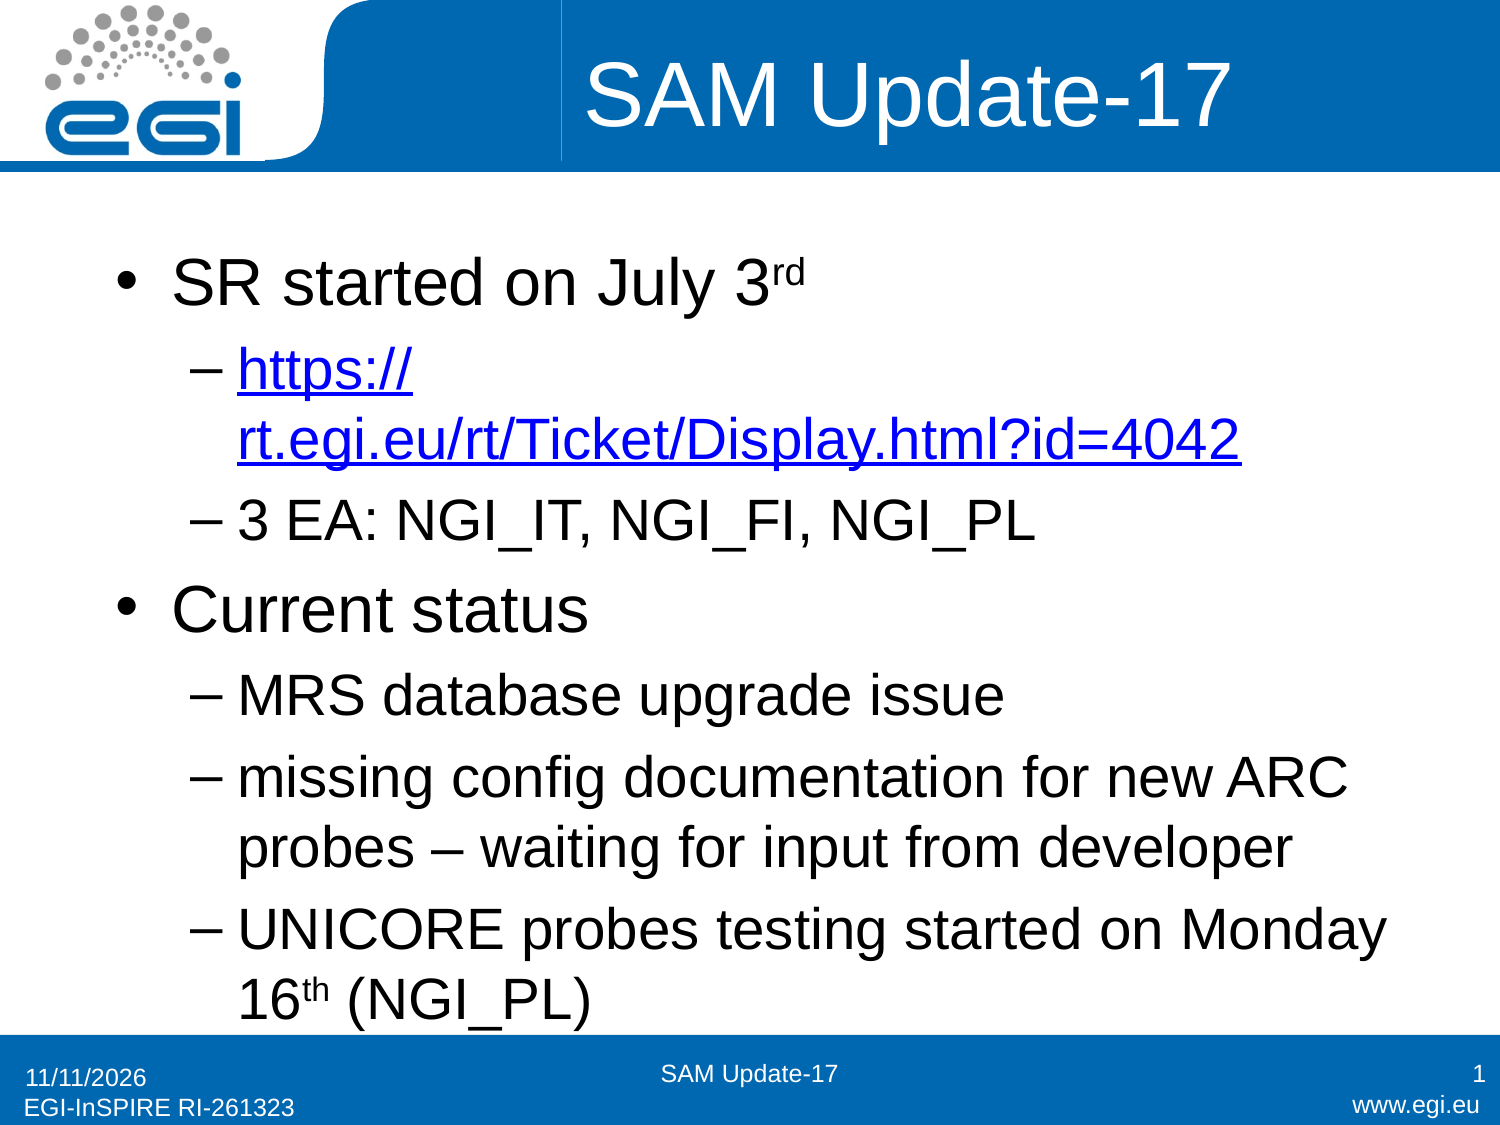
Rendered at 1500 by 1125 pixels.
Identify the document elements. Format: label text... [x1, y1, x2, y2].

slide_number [10, 1046, 361, 1106]
title SAM Update-17 [348, 19, 1471, 161]
slide_number 1 [1151, 1042, 1500, 1103]
list SR started on July 3rd https://rt.egi.eu/rt/Ticket/Display.html?id=4042 3 EA: NGI_IT, NGI_FI, NGI_PL Current status MRS database upgrade issue missing config documentation for new ARC probes – waiting for input from developer UNICORE probes testing started on Monday 16th (NGI_PL) [100, 231, 1425, 975]
footer SAM Update-17 [512, 1042, 988, 1103]
picture [0, 0, 265, 161]
